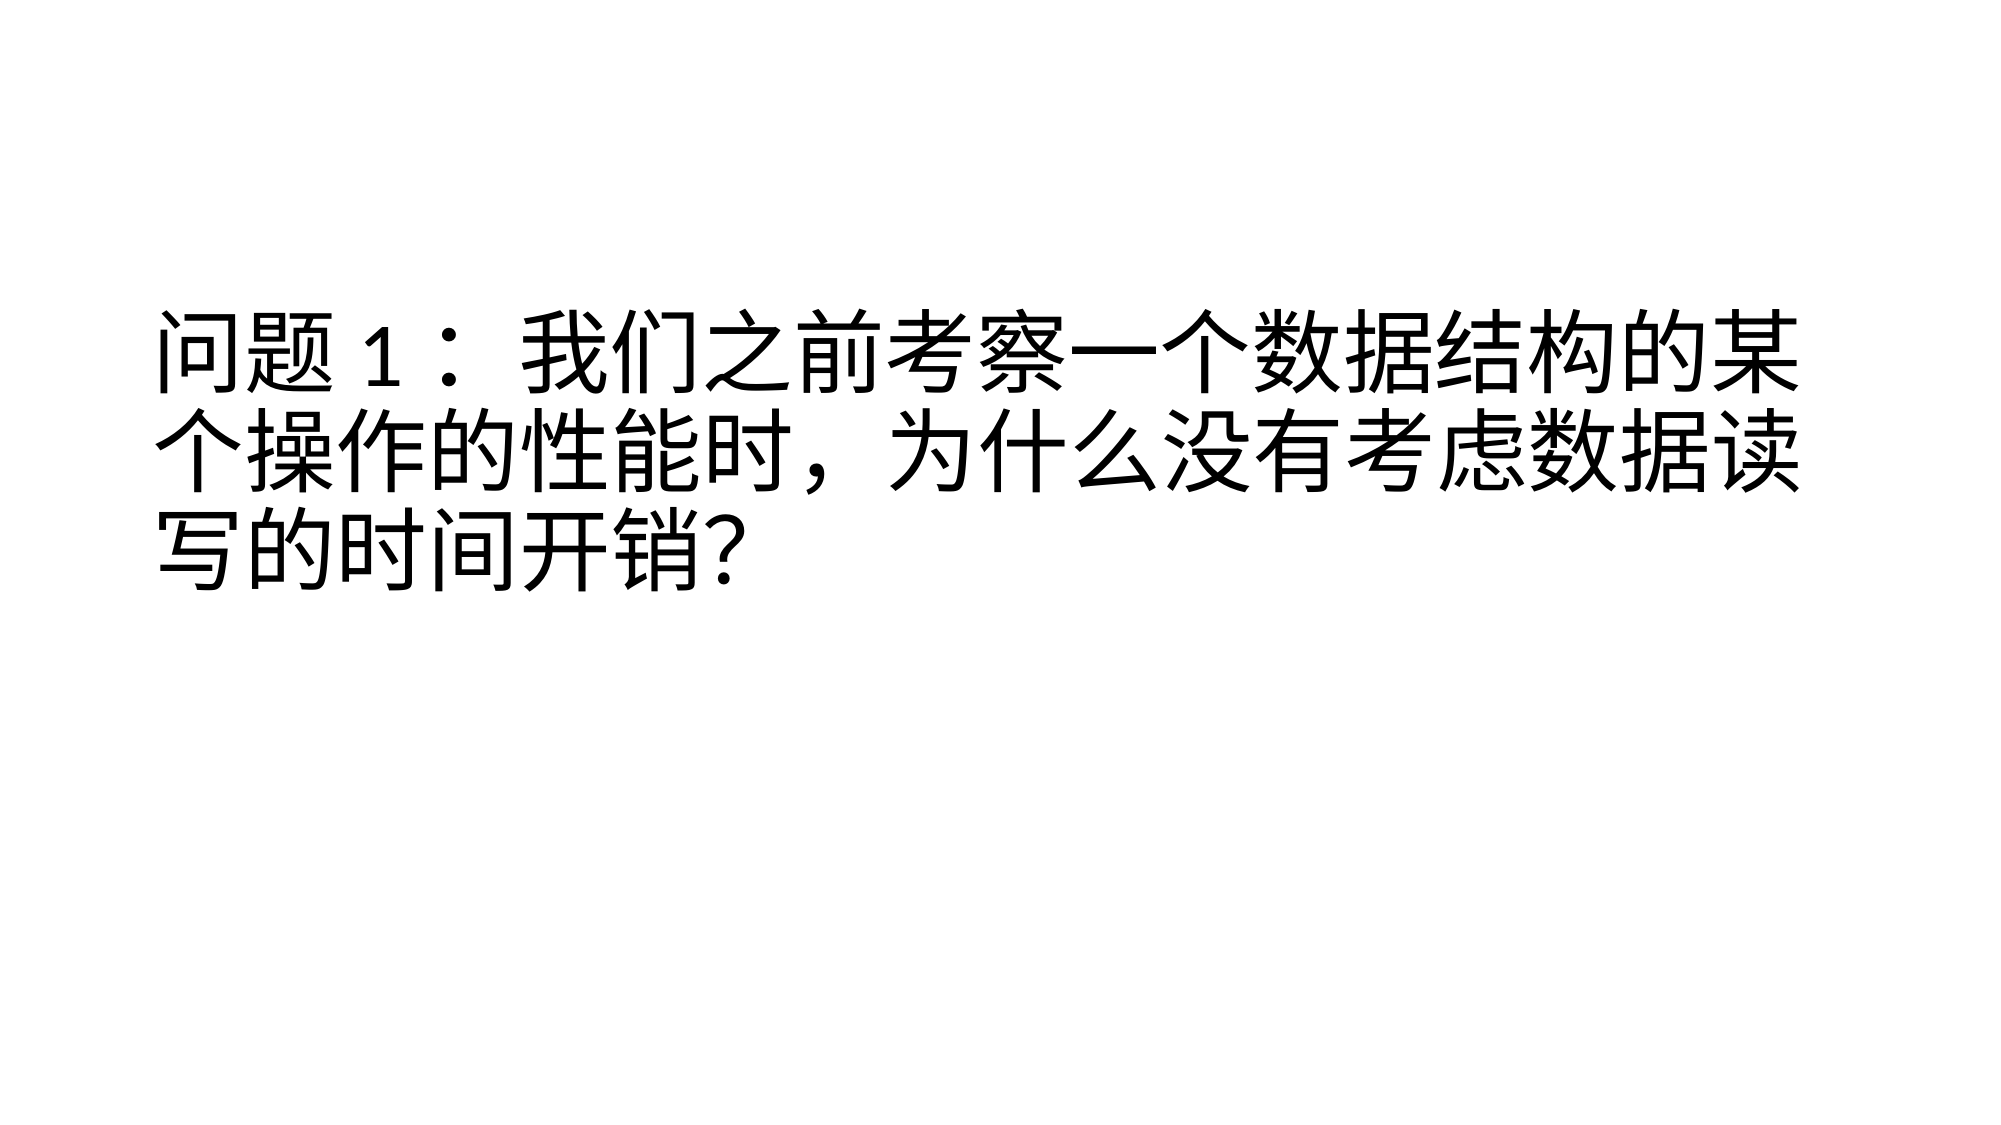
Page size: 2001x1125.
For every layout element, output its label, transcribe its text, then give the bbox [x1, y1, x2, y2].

list 问题1：我们之前考察一个数据结构的某个操作的性能时，为什么没有考虑数据读写的时间开销？ [137, 299, 1863, 1014]
